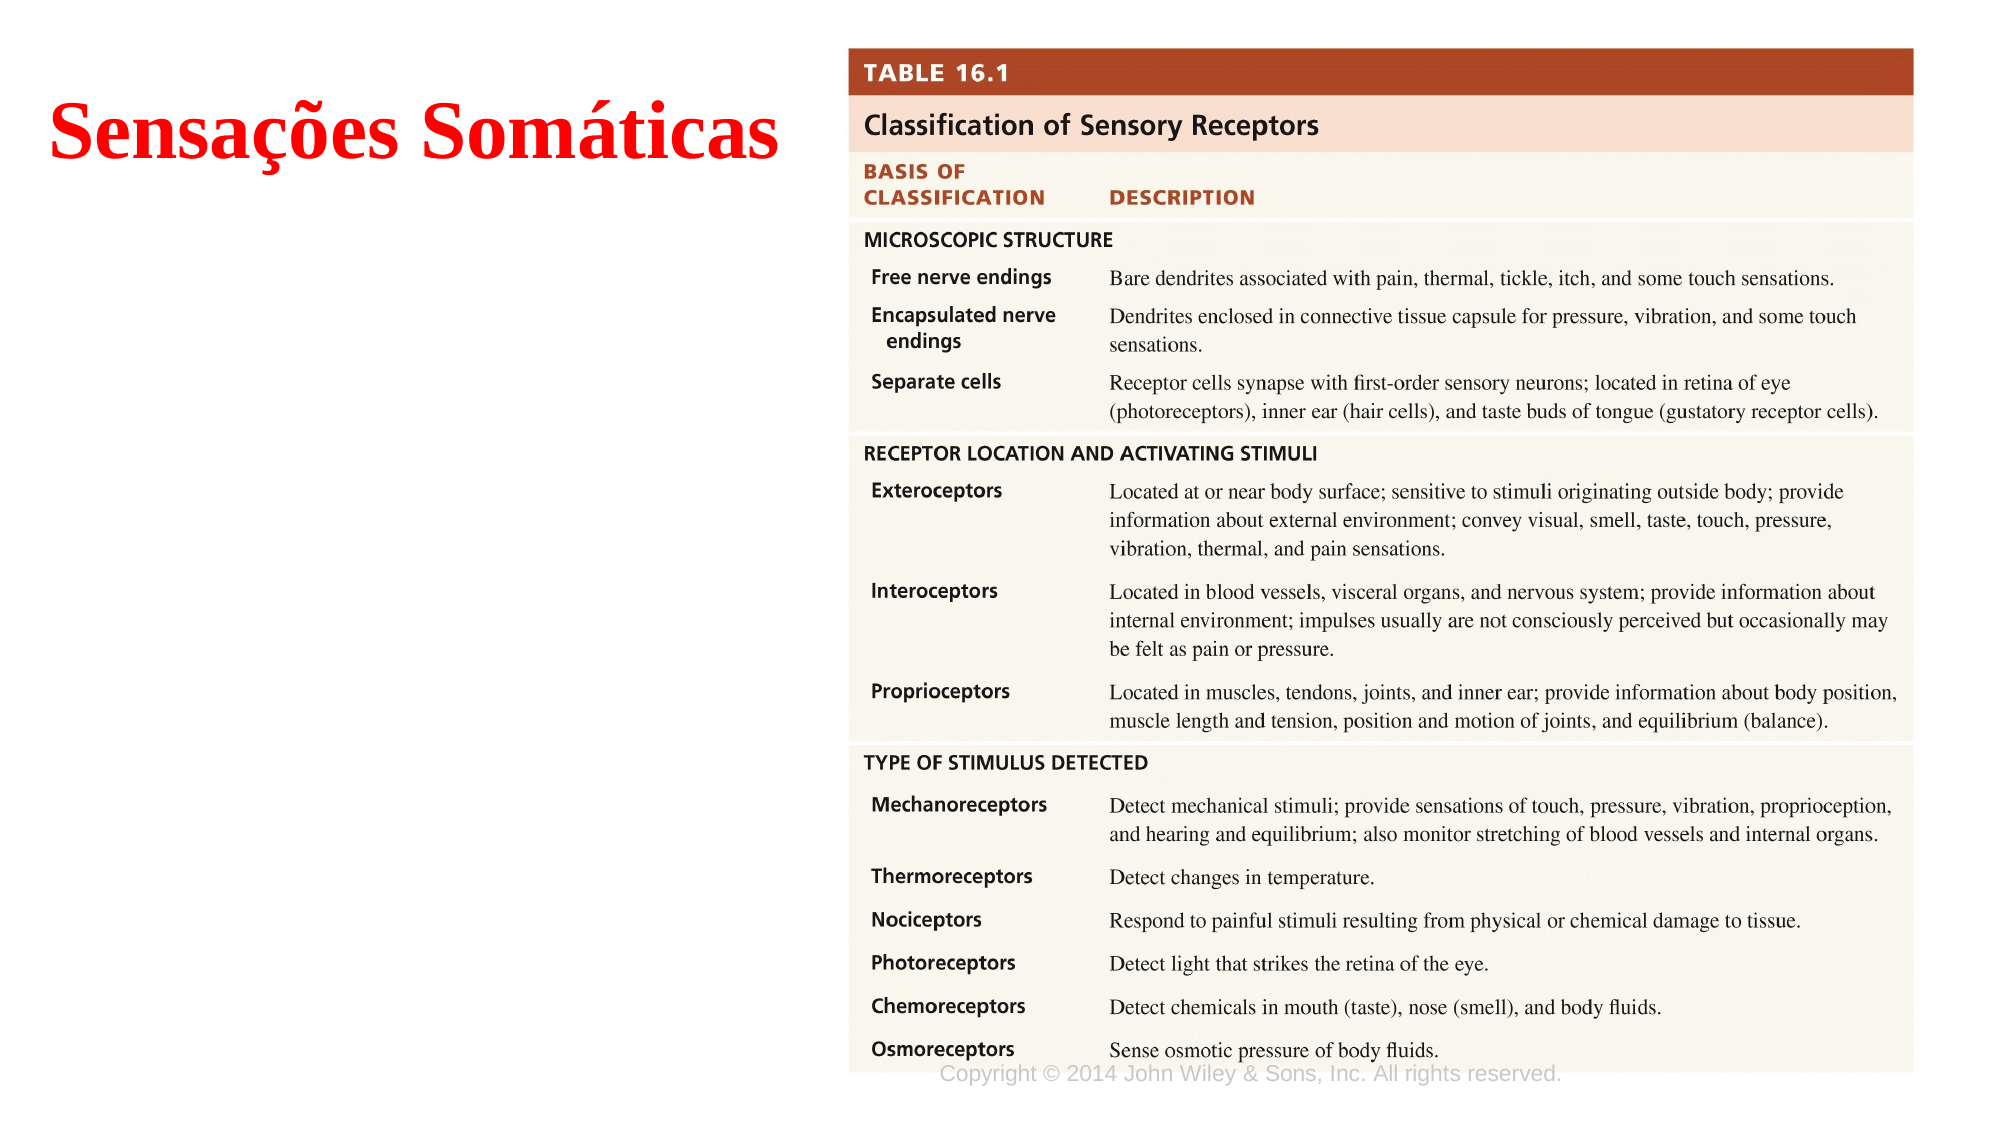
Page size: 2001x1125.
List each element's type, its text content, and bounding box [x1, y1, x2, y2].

text_box [842, 44, 1918, 1073]
title Sensações Somáticas [46, 28, 1031, 219]
footer Copyright © 2014 John Wiley & Sons, Inc. All rights reserved. [912, 746, 1588, 1125]
